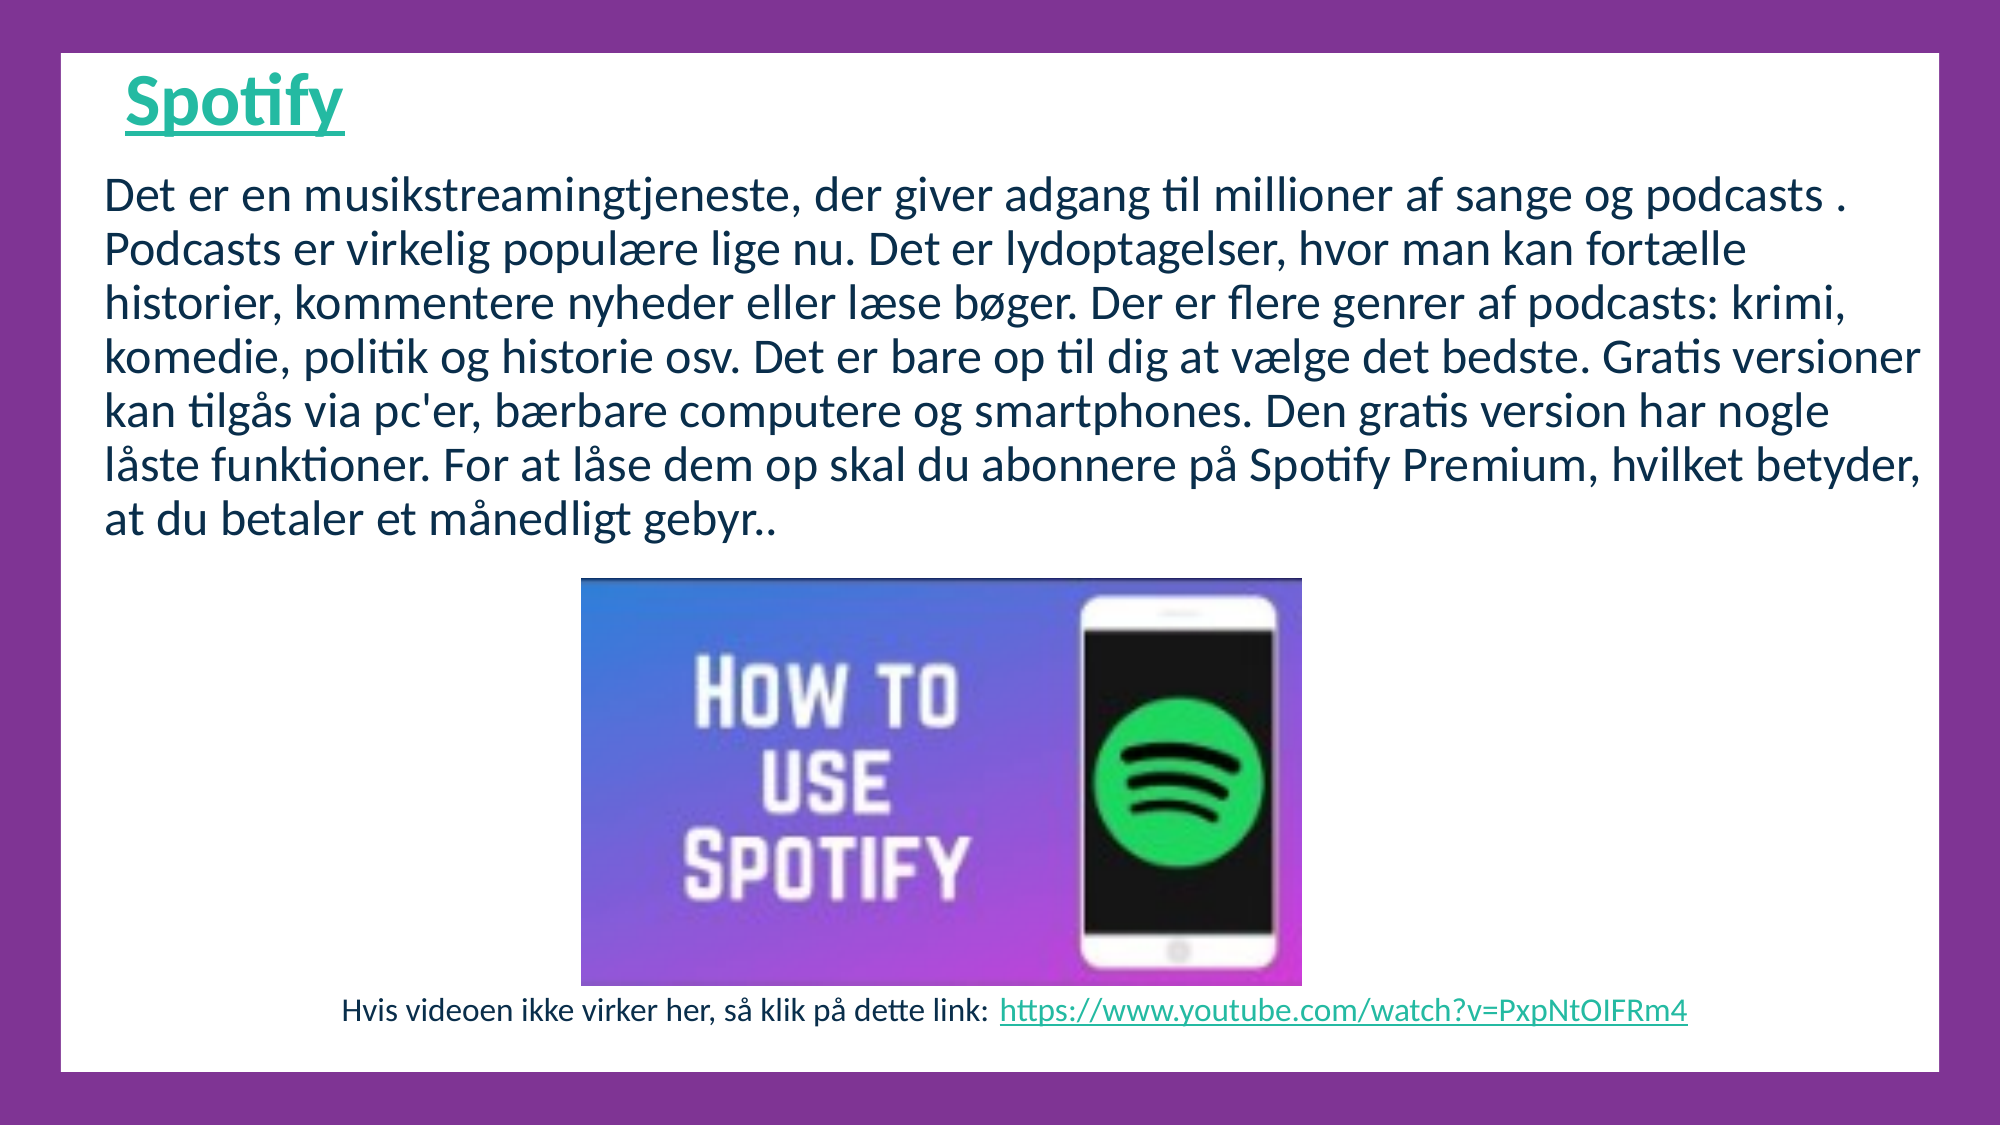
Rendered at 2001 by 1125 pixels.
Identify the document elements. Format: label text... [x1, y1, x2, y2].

list Spotify [72, 53, 1811, 186]
text_box Hvis videoen ikke virker her, så klik på dette link: https://www.youtube.com/watch?v=PxpNtOIFRm4 [130, 985, 1869, 1050]
picture [581, 578, 1303, 986]
list Det er en musikstreamingtjeneste, der giver adgang til millioner af sange og podcasts . Podcasts er virkelig populære lige nu. Det er lydoptagelser, hvor man kan fortælle historier, kommentere nyheder eller læse bøger. Der er flere genrer af podcasts: krimi, komedie, politik og historie osv. Det er bare op til dig at vælge det bedste. Gratis versioner kan tilgås via pc'er, bærbare computere og smartphones. Den gratis version har nogle låste funktioner. For at låse dem op skal du abonnere på Spotify Premium, hvilket betyder, at du betaler et månedligt gebyr.. [14, 160, 1947, 405]
